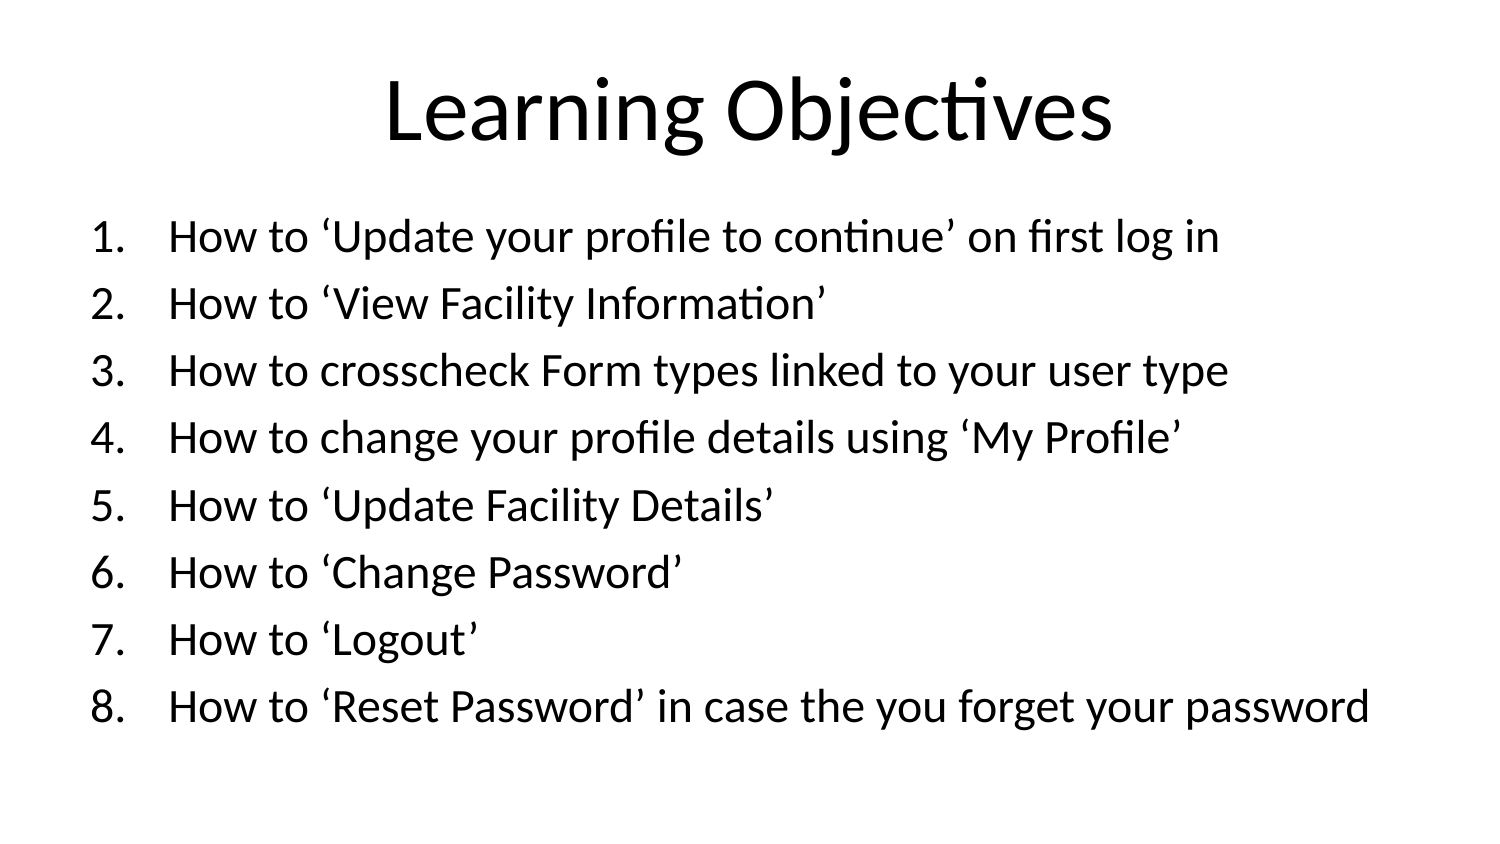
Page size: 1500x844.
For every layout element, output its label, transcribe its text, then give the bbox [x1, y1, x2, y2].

list How to ‘Update your profile to continue’ on first log in How to ‘View Facility Information’ How to crosscheck Form types linked to your user type How to change your profile details using ‘My Profile’ How to ‘Update Facility Details’ How to ‘Change Password’ How to ‘Logout’ How to ‘Reset Password’ in case the you forget your password [75, 196, 1425, 754]
title Learning Objectives [75, 33, 1425, 175]
